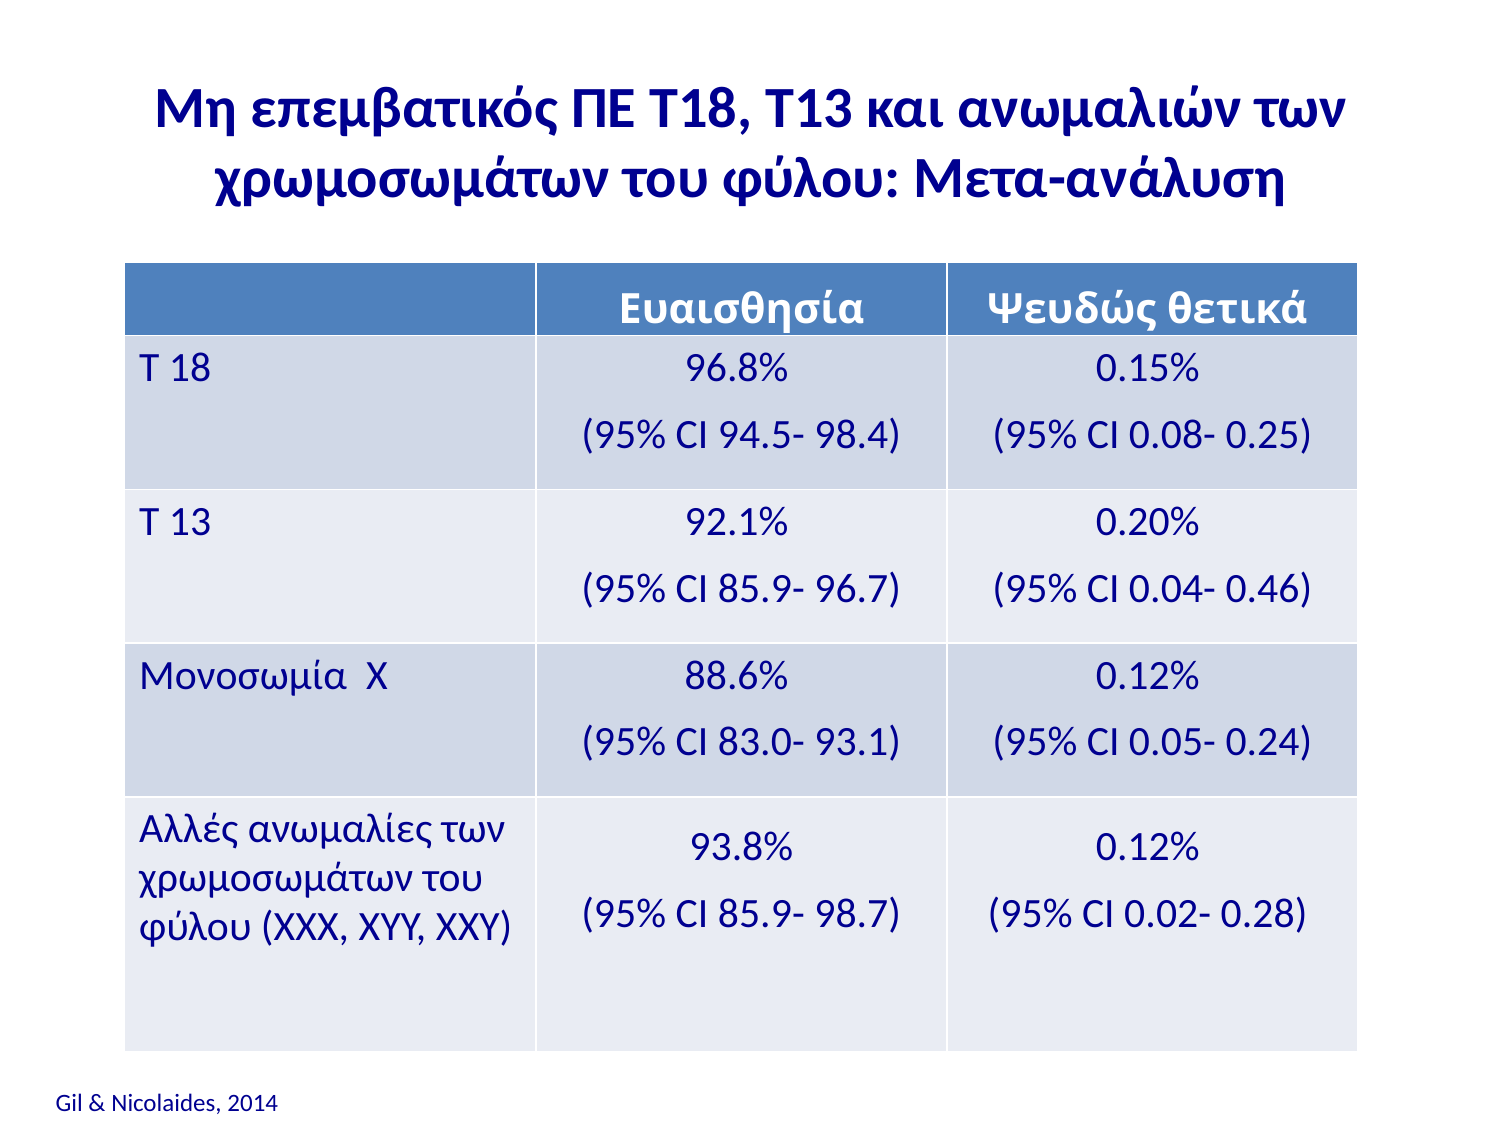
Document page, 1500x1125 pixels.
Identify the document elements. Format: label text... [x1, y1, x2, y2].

table_header Ευαισθησία [537, 263, 946, 335]
table_cell T 13 [125, 490, 535, 642]
table_cell Αλλές ανωμαλίες των χρωμοσωμάτων του φύλου (ΧΧΧ, ΧΥΥ, ΧΧΥ) [125, 798, 535, 1051]
table_cell 0.12% (95% CI 0.05- 0.24) [948, 644, 1357, 796]
text_box Gil & Nicolaides, 2014 [40, 1079, 294, 1125]
table_header [125, 263, 535, 335]
table_header Ψευδώς θετικά [948, 263, 1357, 335]
table_cell 0.20% (95% CI 0.04- 0.46) [948, 490, 1357, 642]
text_box Μη επεμβατικός ΠΕ T18, T13 και ανωμαλιών των χρωμοσωμάτων του φύλου: Μετα-ανάλυση [48, 52, 1453, 307]
table_cell 0.15% (95% CI 0.08- 0.25) [948, 336, 1357, 489]
table_cell 93.8% (95% CI 85.9- 98.7) [537, 798, 946, 1051]
table_cell 96.8% (95% CI 94.5- 98.4) [537, 336, 946, 489]
table_cell T 18 [125, 336, 535, 489]
table_cell 92.1% (95% CI 85.9- 96.7) [537, 490, 946, 642]
table_cell Mονοσωμία X [125, 644, 535, 796]
table_cell 0.12% (95% CI 0.02- 0.28) [948, 798, 1357, 1051]
table_cell 88.6% (95% CI 83.0- 93.1) [537, 644, 946, 796]
